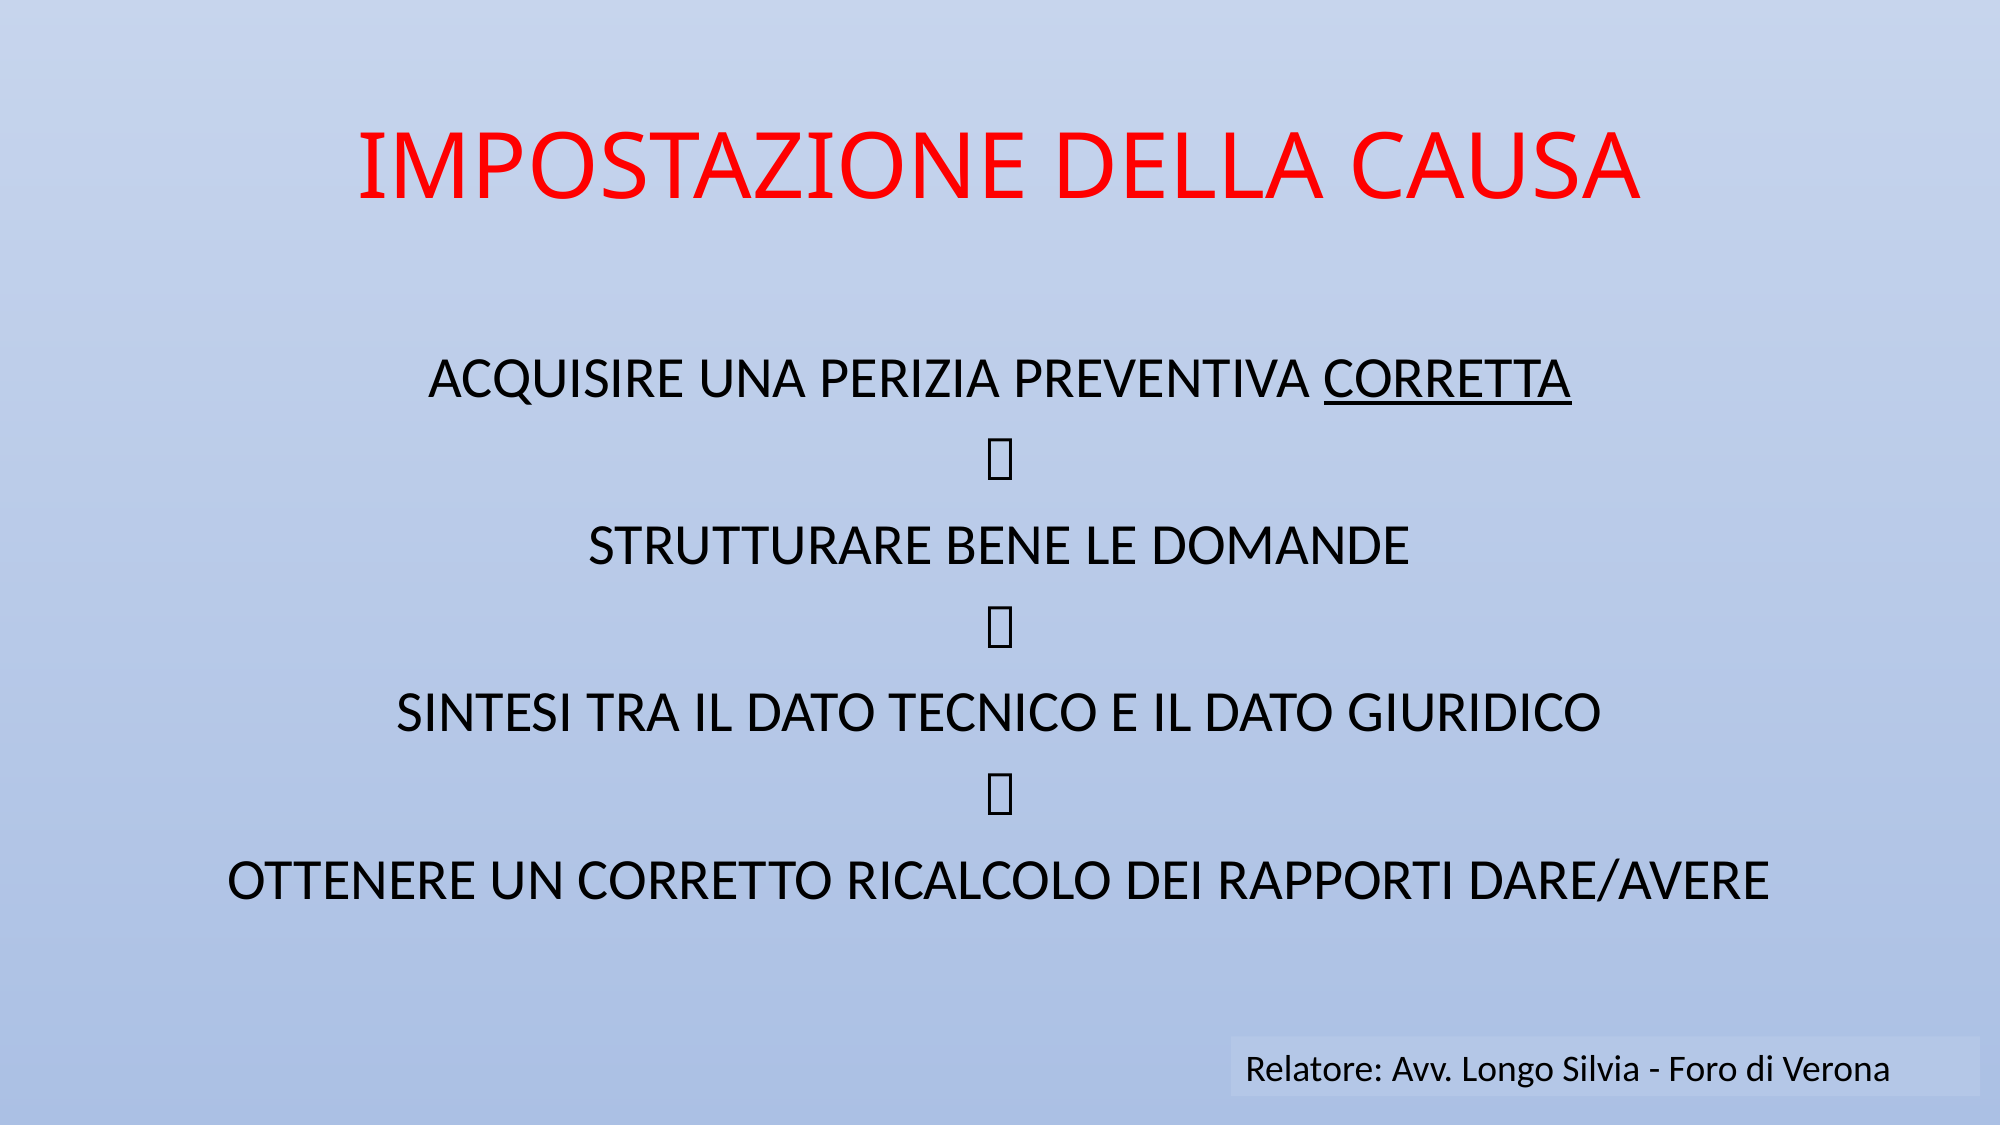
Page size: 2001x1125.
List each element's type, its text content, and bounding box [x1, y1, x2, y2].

text_box Relatore: Avv. Longo Silvia - Foro di Verona [1230, 1036, 1981, 1097]
list ACQUISIRE UNA PERIZIA PREVENTIVA CORRETTA  STRUTTURARE BENE LE DOMANDE  SINTESI TRA IL DATO TECNICO E IL DATO GIURIDICO  OTTENERE UN CORRETTO RICALCOLO DEI RAPPORTI DARE/AVERE [137, 248, 1863, 1014]
title IMPOSTAZIONE DELLA CAUSA [137, 59, 1863, 248]
